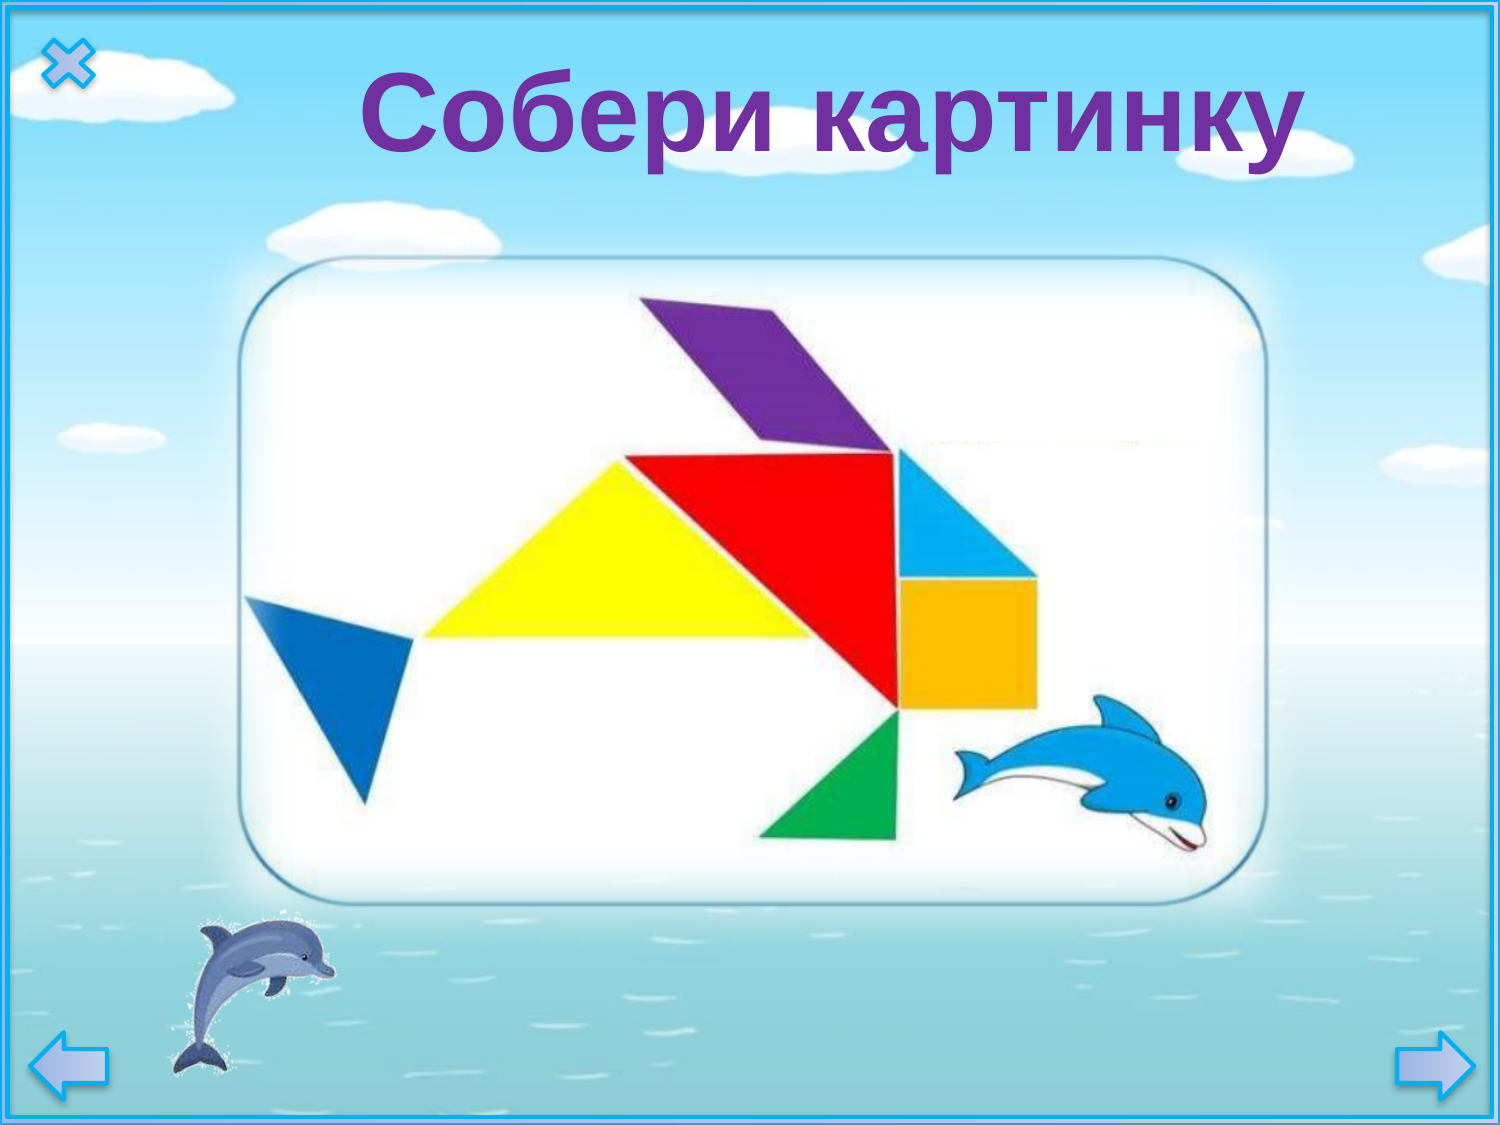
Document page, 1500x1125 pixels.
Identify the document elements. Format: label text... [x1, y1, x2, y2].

text_box [41, 37, 96, 89]
text_box Собери картинку [193, 31, 1363, 182]
text_box [27, 1030, 110, 1102]
picture [111, 898, 367, 1099]
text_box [193, 219, 1313, 947]
text_box [0, 0, 1500, 1125]
text_box [1395, 1030, 1477, 1102]
